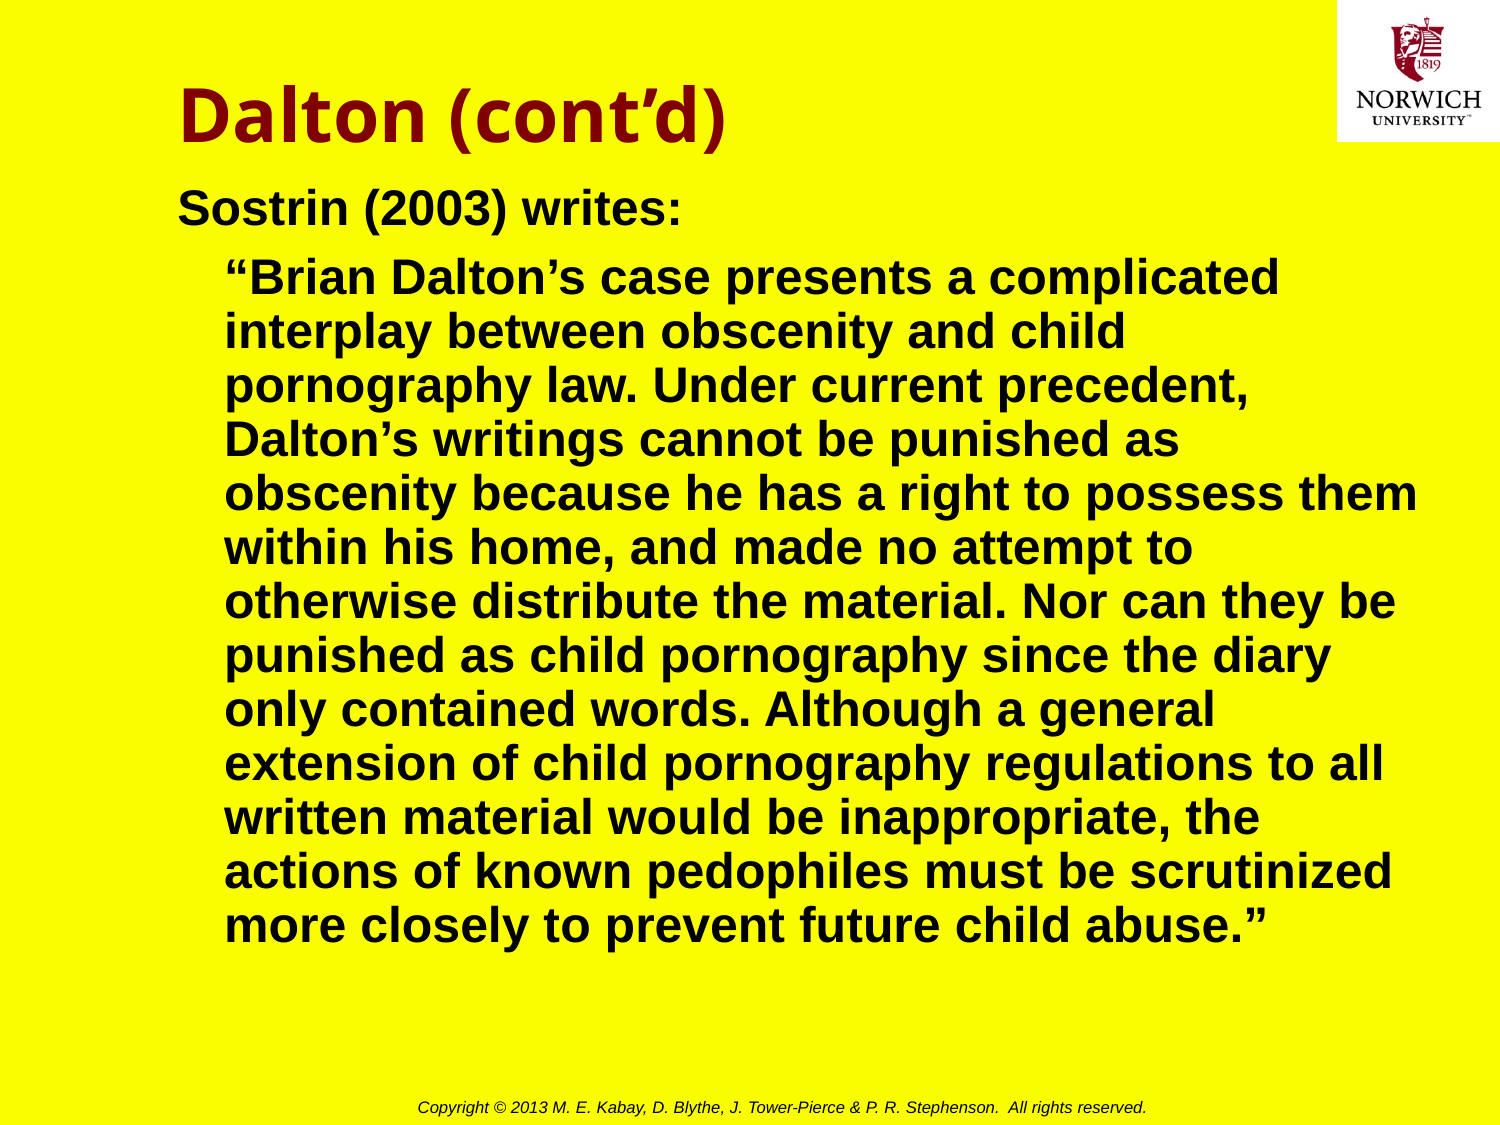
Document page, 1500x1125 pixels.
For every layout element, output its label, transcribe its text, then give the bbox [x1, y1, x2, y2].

picture [1337, 0, 1500, 142]
title Dalton (cont’d) [161, 24, 1339, 174]
list Sostrin (2003) writes: “Brian Dalton’s case presents a complicated interplay between obscenity and child pornography law. Under current precedent, Dalton’s writings cannot be punished as obscenity because he has a right to possess them within his home, and made no attempt to otherwise distribute the material. Nor can they be punished as child pornography since the diary only contained words. Although a general extension of child pornography regulations to all written material would be inappropriate, the actions of known pedophiles must be scrutinized more closely to prevent future child abuse.” [161, 174, 1438, 1038]
